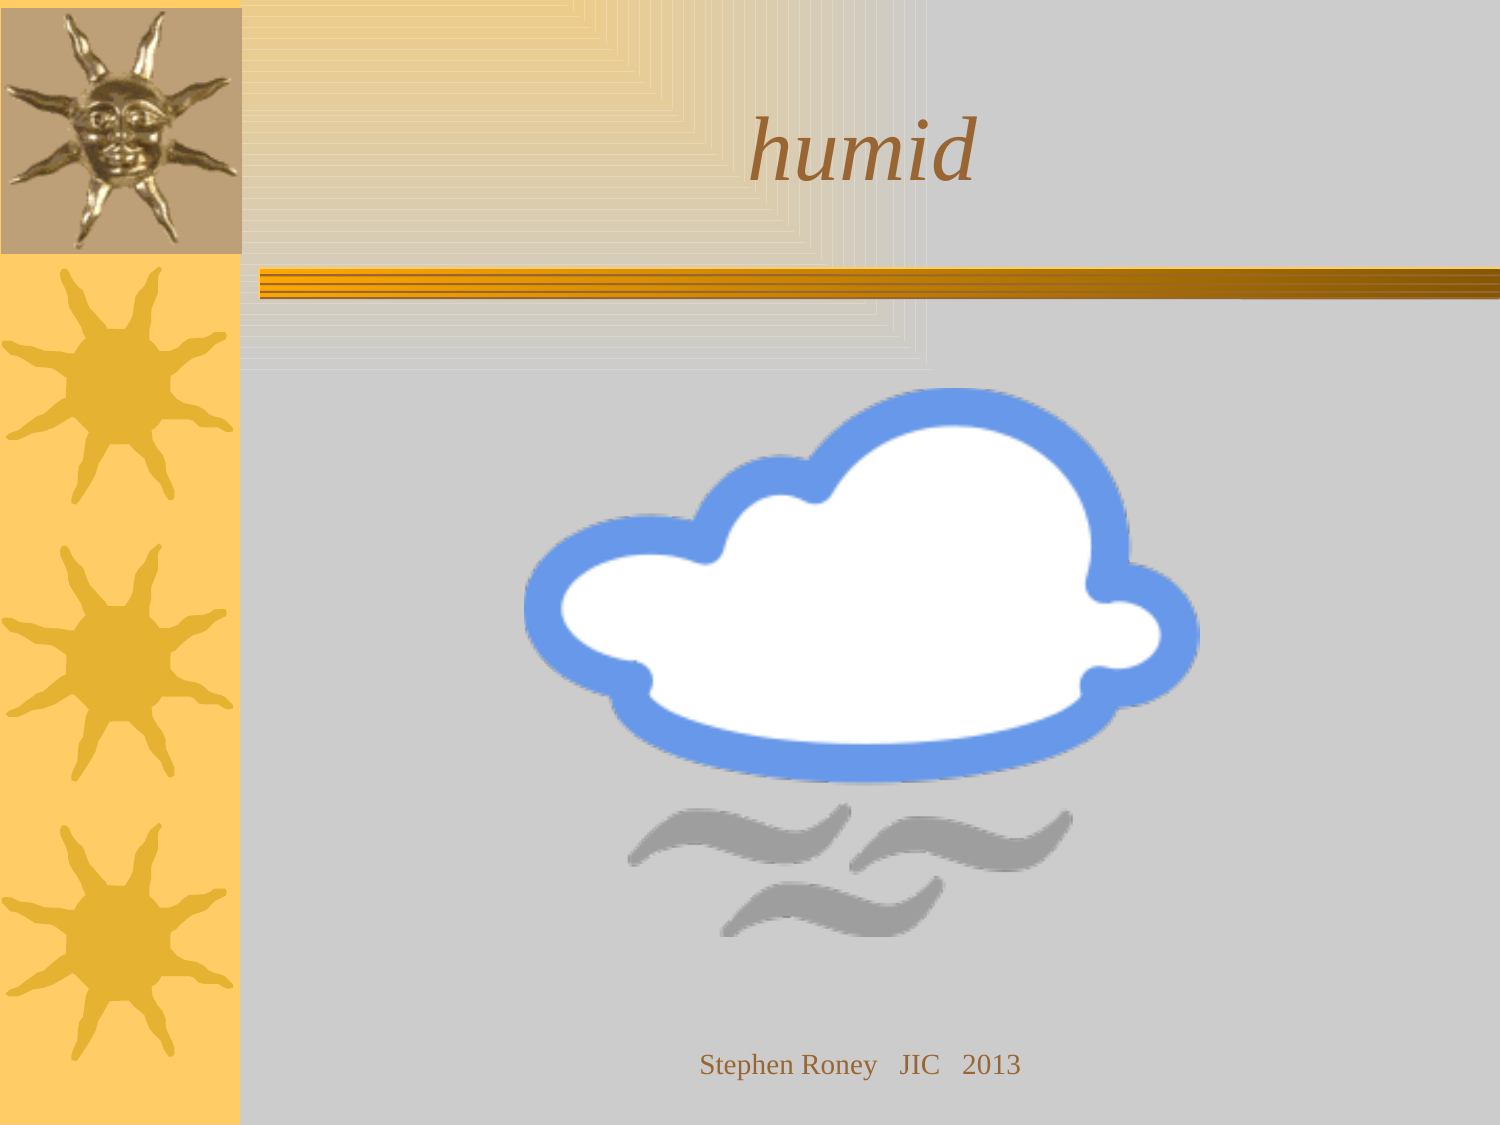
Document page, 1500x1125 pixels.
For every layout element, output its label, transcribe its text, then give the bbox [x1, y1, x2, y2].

title humid [224, 50, 1500, 238]
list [524, 387, 1201, 937]
picture [1, 8, 242, 254]
footer Stephen Roney JIC 2013 [622, 1025, 1098, 1100]
